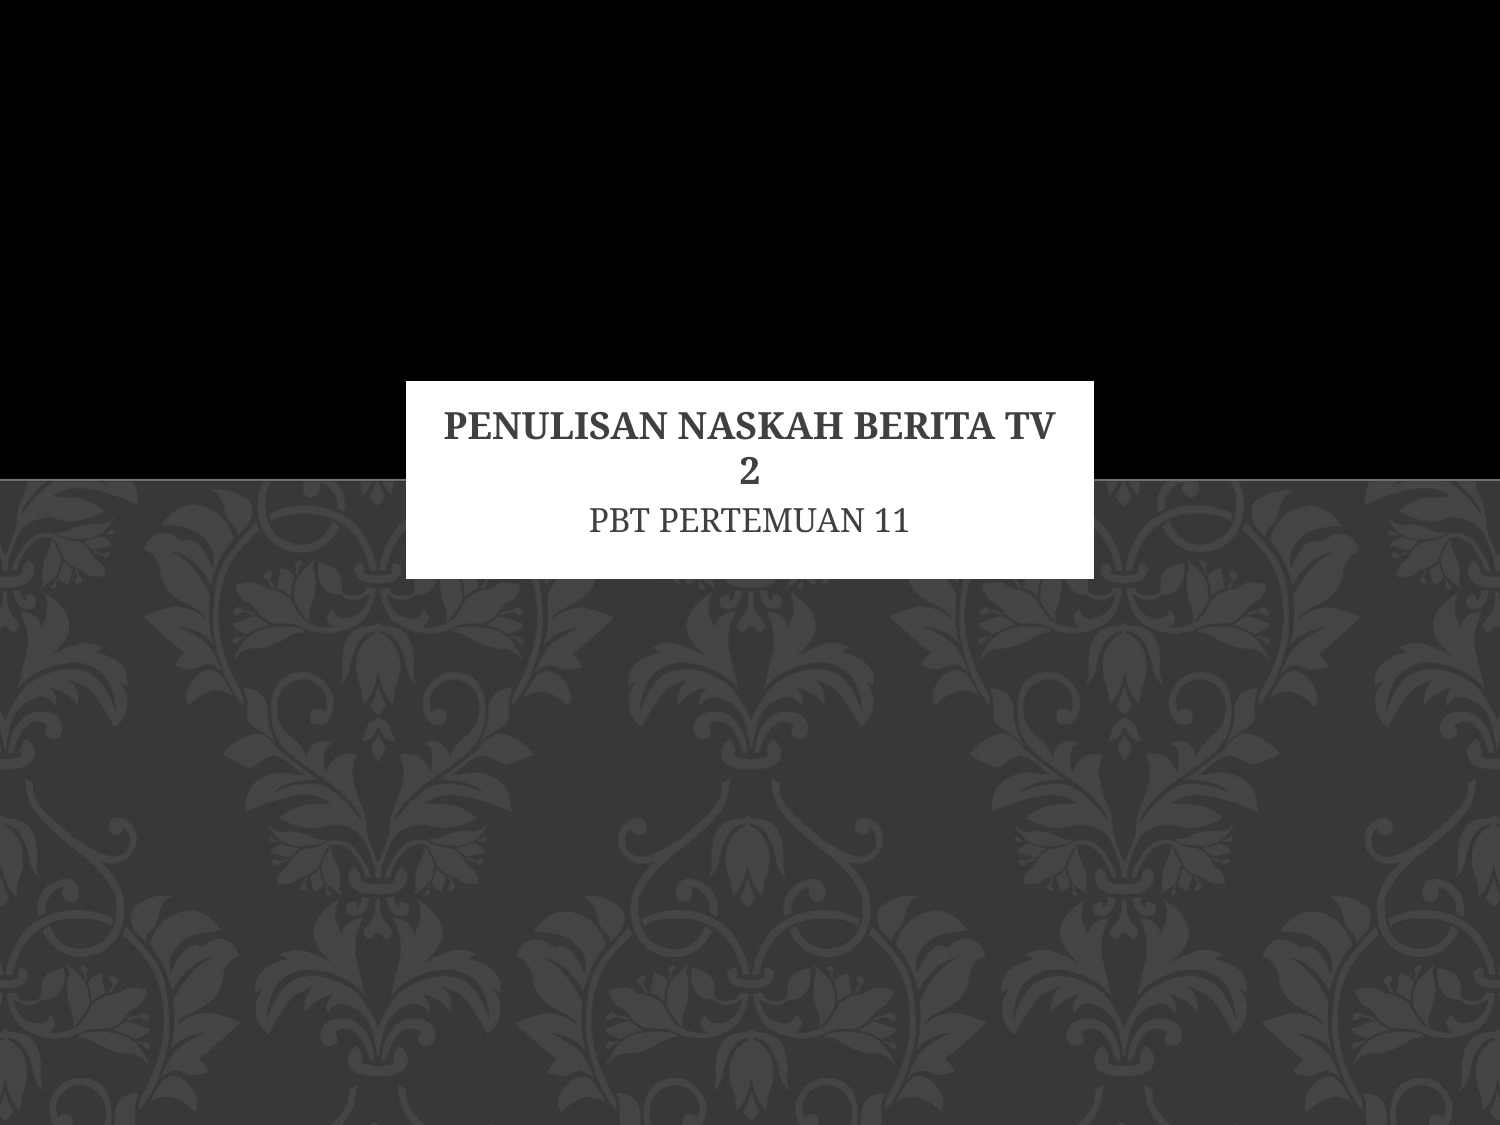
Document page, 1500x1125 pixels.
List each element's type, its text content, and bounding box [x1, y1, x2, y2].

subtitle PBT PERTEMUAN 11 [420, 499, 1080, 570]
title Penulisan naskah berita tv 2 [415, 387, 1085, 498]
